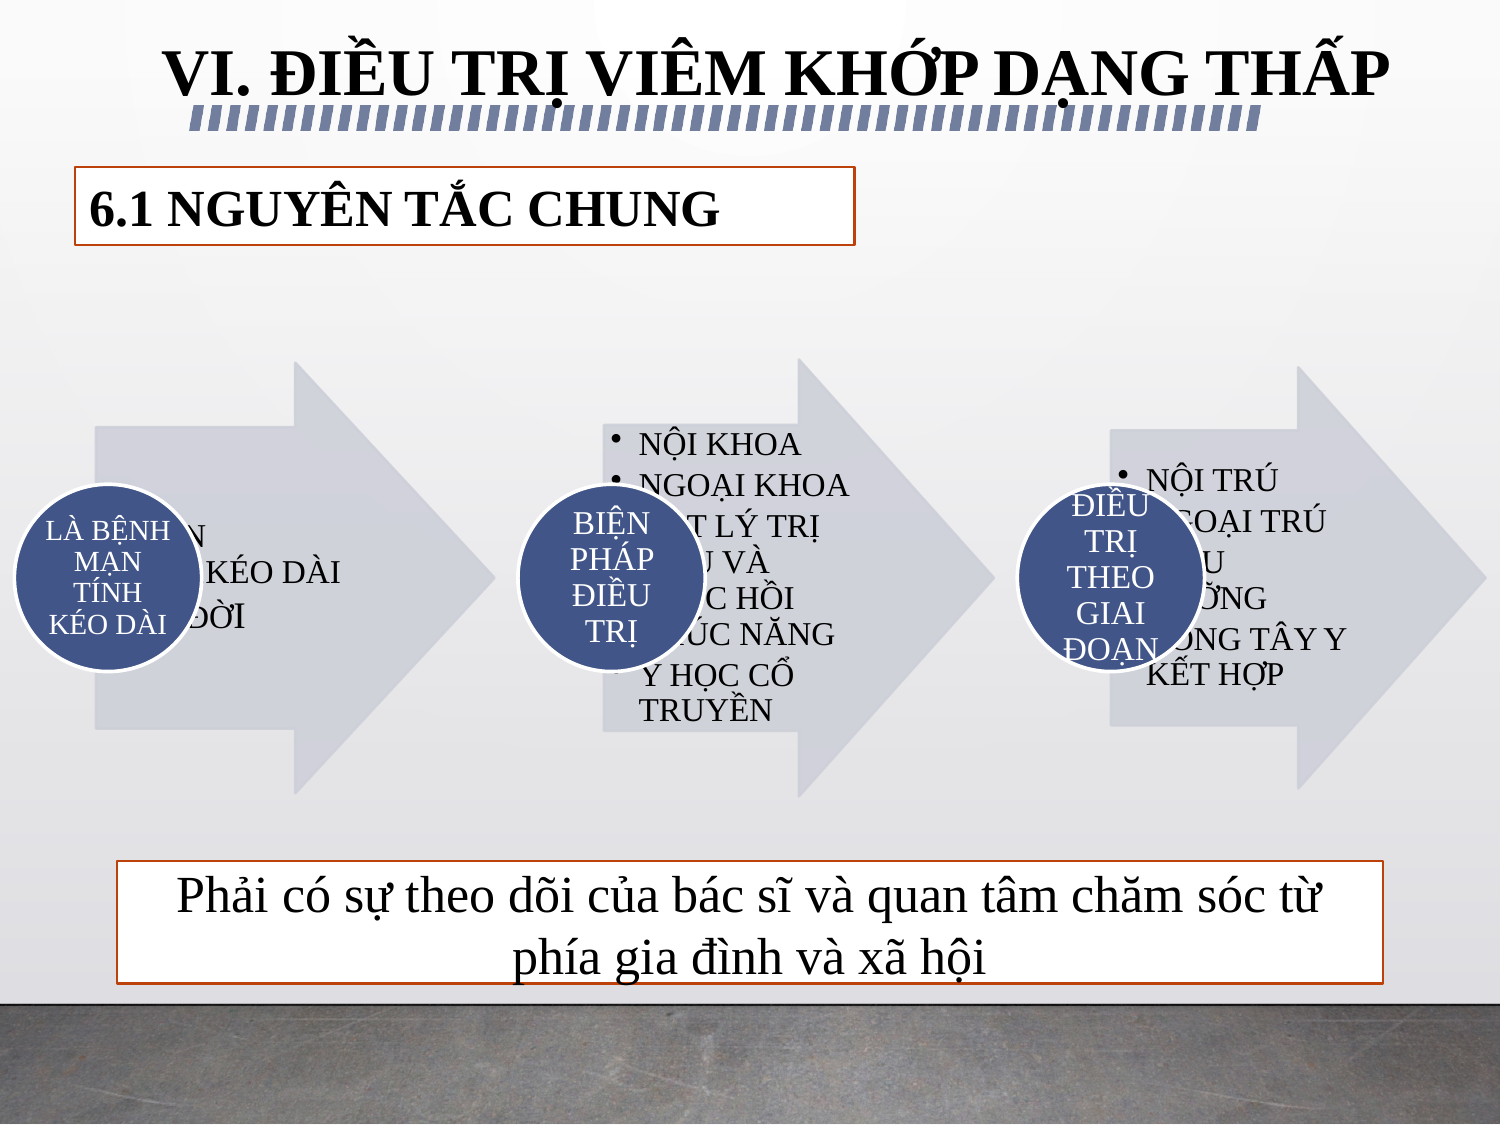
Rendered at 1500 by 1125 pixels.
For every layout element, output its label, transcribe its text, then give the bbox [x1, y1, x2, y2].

text_box 6.1 NGUYÊN TẮC CHUNG [74, 166, 856, 246]
picture [0, 1004, 1500, 1124]
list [13, 284, 1487, 872]
title VI. ĐIỀU TRỊ VIÊM KHỚP DẠNG THẤP [26, 30, 1500, 143]
text_box Phải có sự theo dõi của bác sĩ và quan tâm chăm sóc từ phía gia đình và xã hội [116, 872, 1384, 985]
